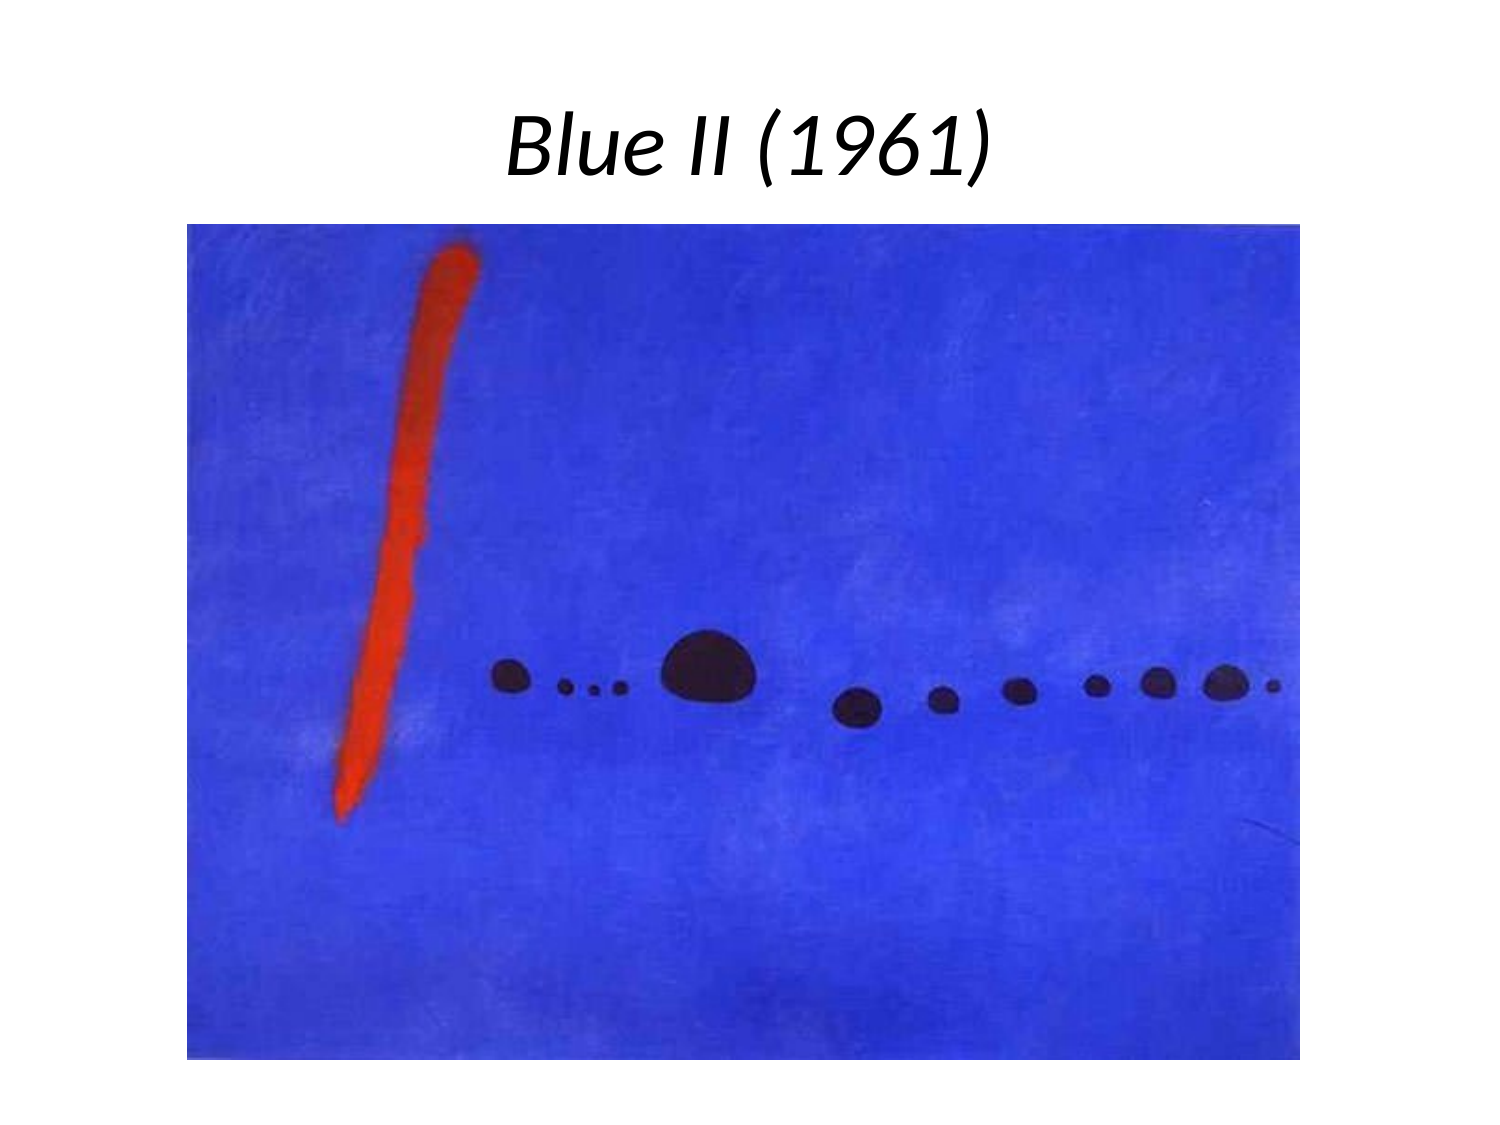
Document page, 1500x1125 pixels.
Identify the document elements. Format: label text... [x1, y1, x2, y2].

picture [187, 224, 1301, 1060]
title Blue II (1961) [75, 45, 1425, 233]
